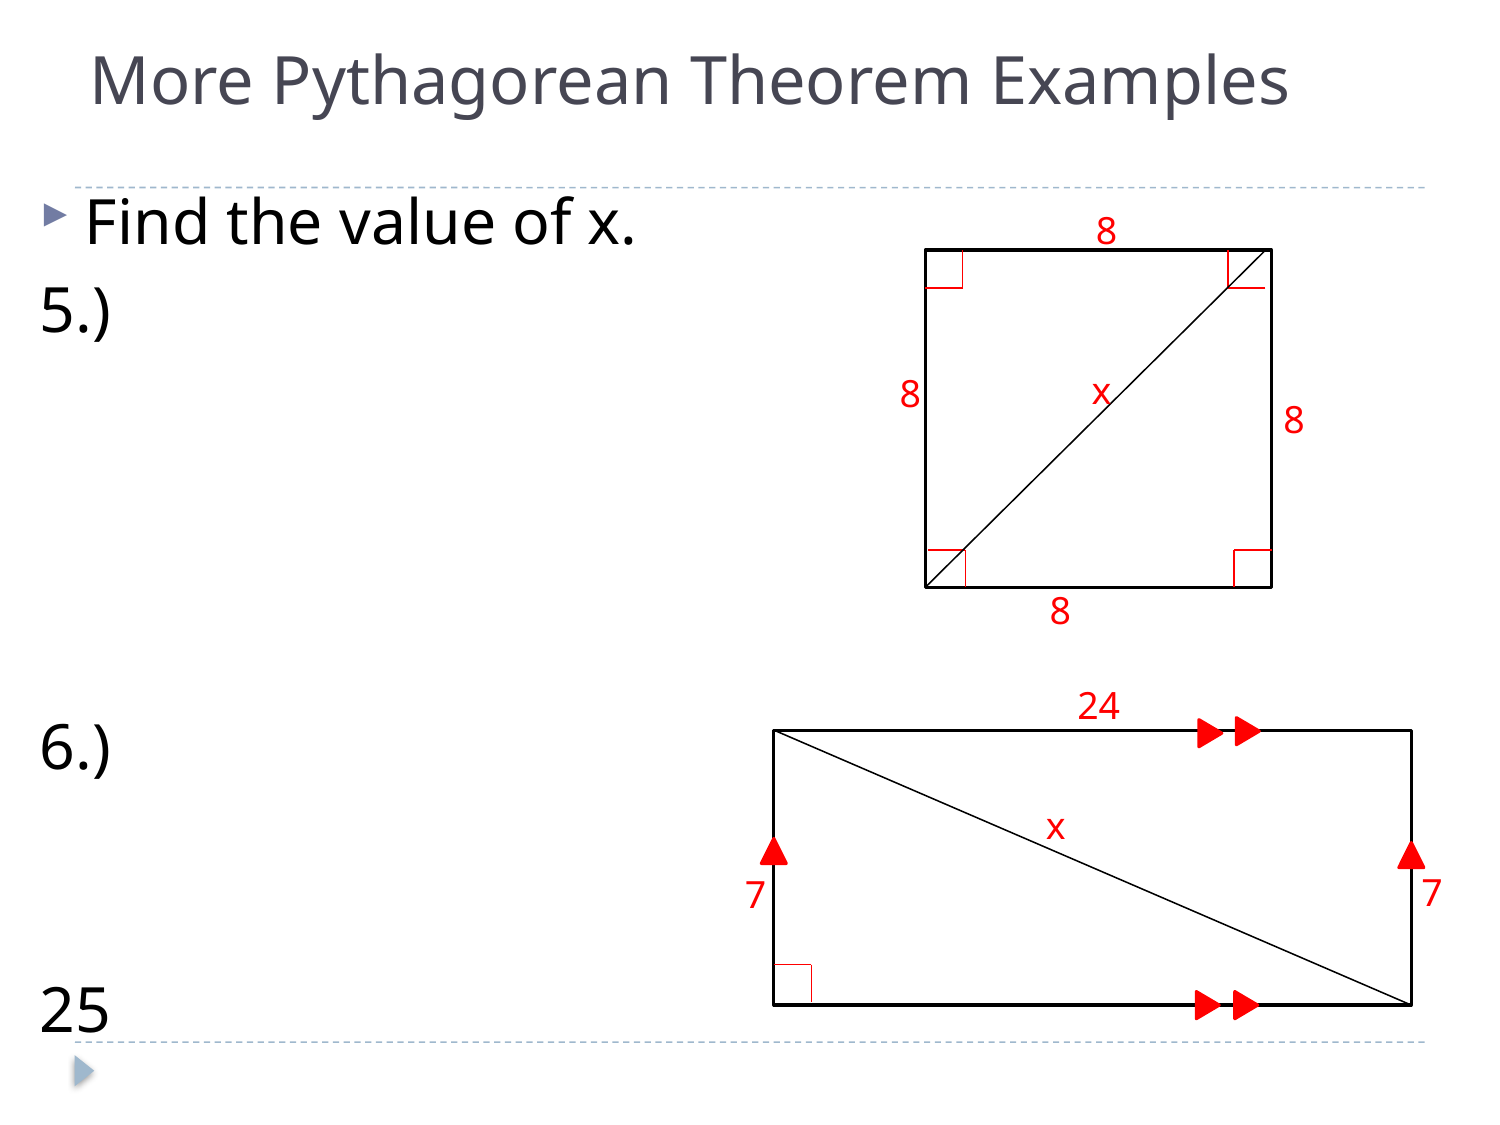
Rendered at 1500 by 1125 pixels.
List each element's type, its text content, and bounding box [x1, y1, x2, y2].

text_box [924, 199, 1354, 588]
text_box 8 [1034, 601, 1120, 640]
title More Pythagorean Theorem Examples [75, 24, 1425, 125]
text_box 7 [1429, 861, 1470, 922]
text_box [729, 674, 1425, 1019]
text_box 8 [884, 362, 919, 422]
